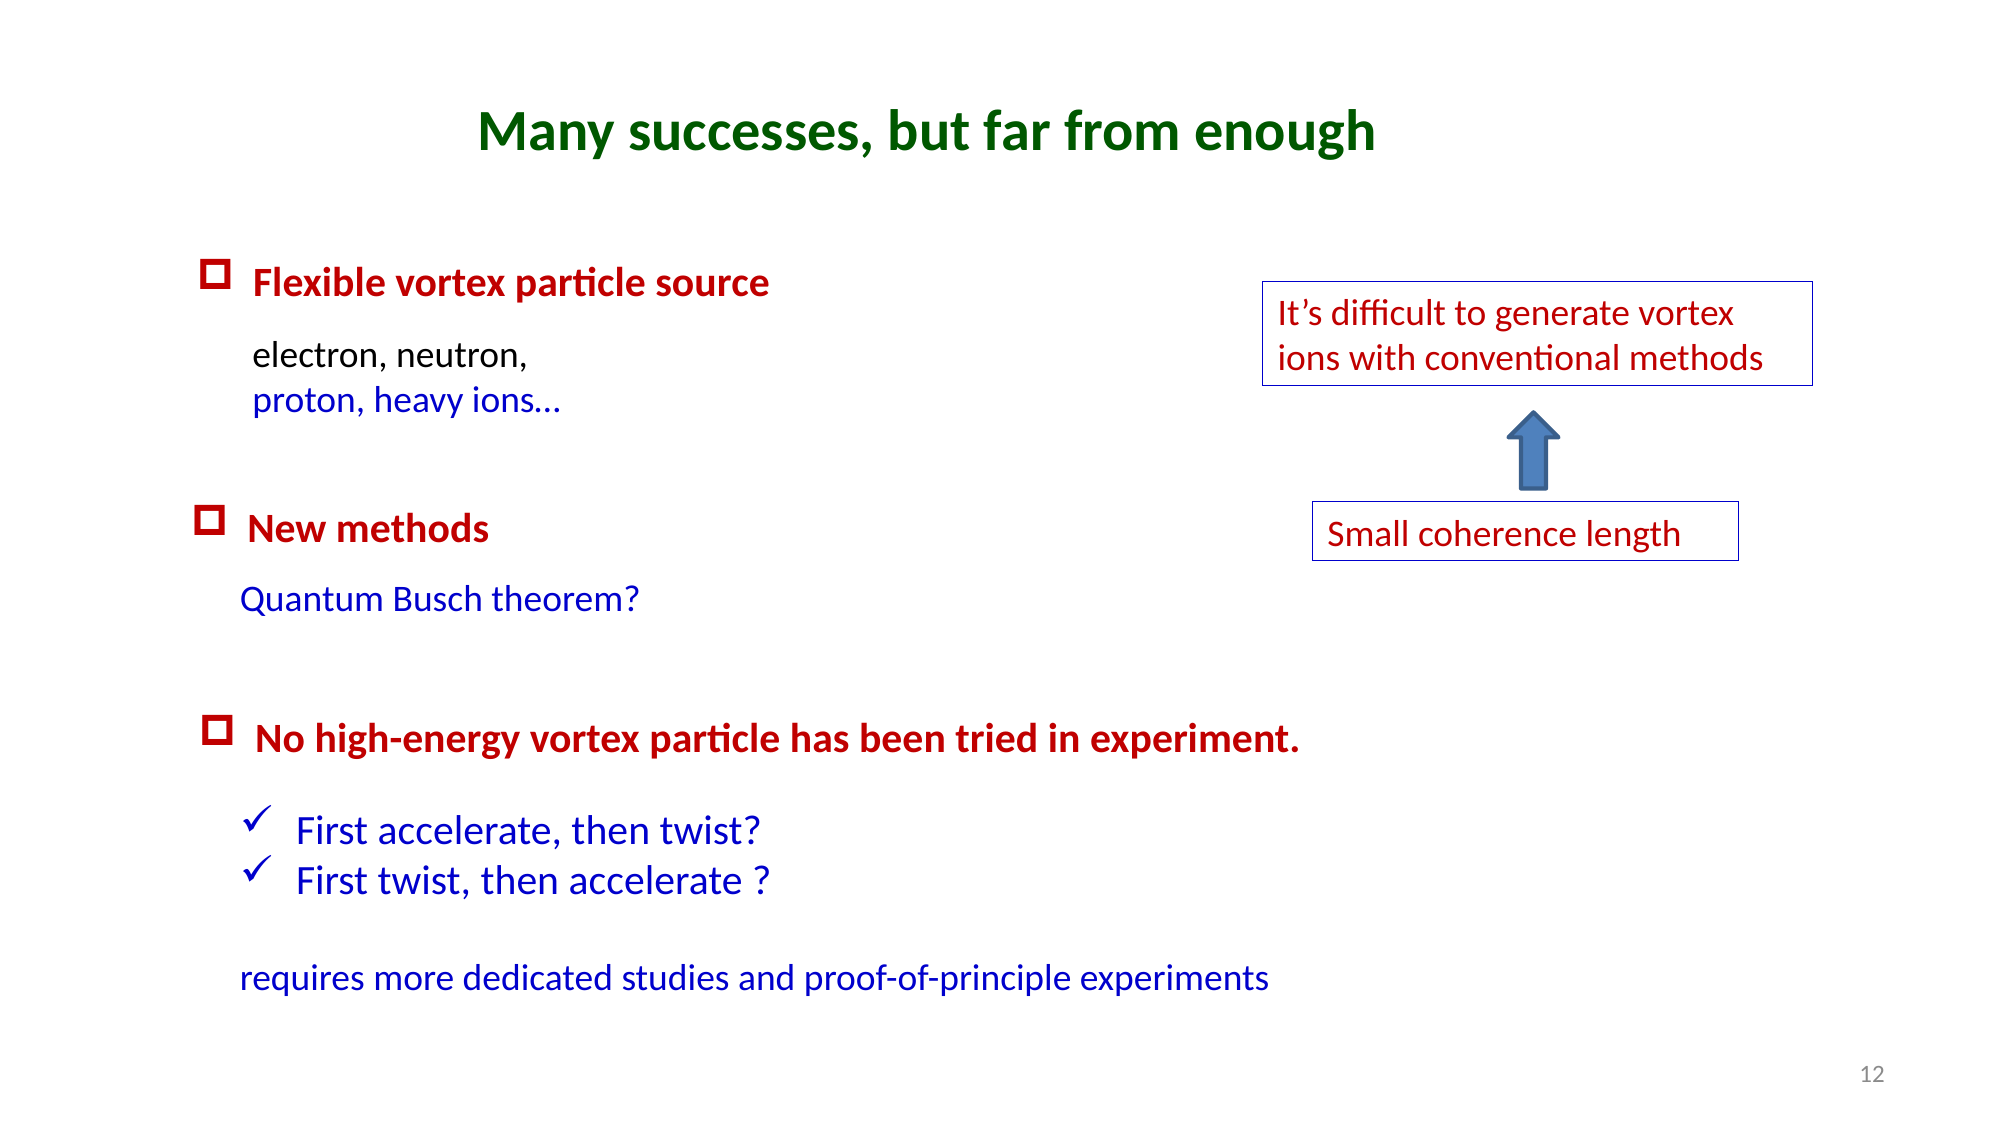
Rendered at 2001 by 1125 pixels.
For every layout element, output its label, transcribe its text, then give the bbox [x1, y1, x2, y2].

title Many successes, but far from enough [462, 68, 1813, 185]
text_box No high-energy vortex particle has been tried in experiment. [184, 703, 1317, 769]
slide_number 12 [1433, 1042, 1900, 1103]
text_box electron, neutron, proton, heavy ions… [237, 322, 1150, 428]
text_box First accelerate, then twist? First twist, then accelerate ? requires more dedicated studies and proof-of-principle experiments [224, 795, 1340, 1006]
text_box New methods [176, 492, 505, 558]
text_box Small coherence length [1312, 501, 1739, 561]
text_box Quantum Busch theorem? [224, 566, 1138, 626]
text_box [1506, 410, 1561, 491]
text_box Flexible vortex particle source [182, 247, 786, 313]
text_box It’s difficult to generate vortex ions with conventional methods [1262, 281, 1813, 386]
